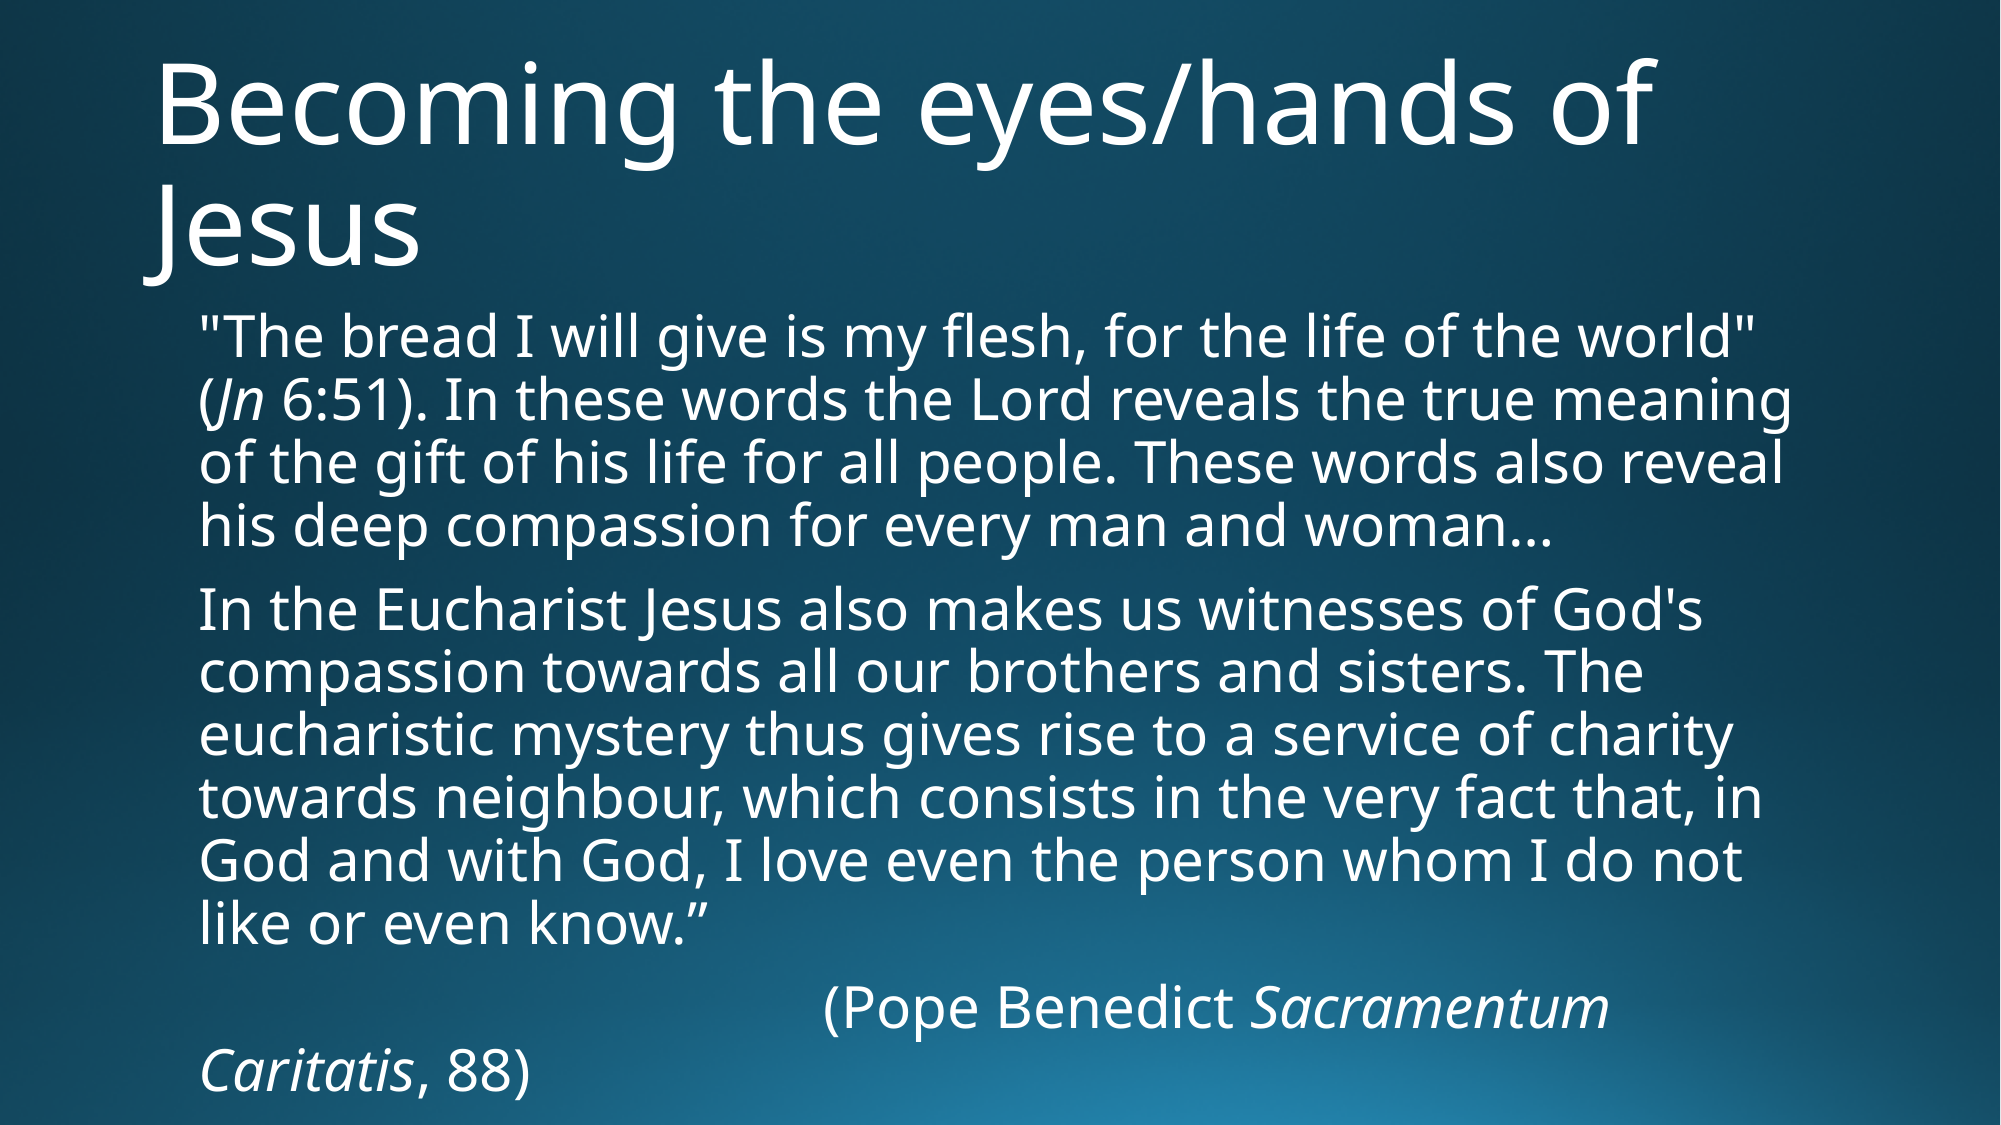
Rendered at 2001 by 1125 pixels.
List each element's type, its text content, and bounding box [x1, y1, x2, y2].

list "The bread I will give is my flesh, for the life of the world" (Jn 6:51). In these words the Lord reveals the true meaning of the gift of his life for all people. These words also reveal his deep compassion for every man and woman… In the Eucharist Jesus also makes us witnesses of God's compassion towards all our brothers and sisters. The eucharistic mystery thus gives rise to a service of charity towards neighbour, which consists in the very fact that, in God and with God, I love even the person whom I do not like or even know.” (Pope Benedict Sacramentum Caritatis, 88) [183, 299, 1863, 1014]
picture [0, 0, 2001, 1125]
title Becoming the eyes/hands of Jesus [137, 59, 1863, 278]
